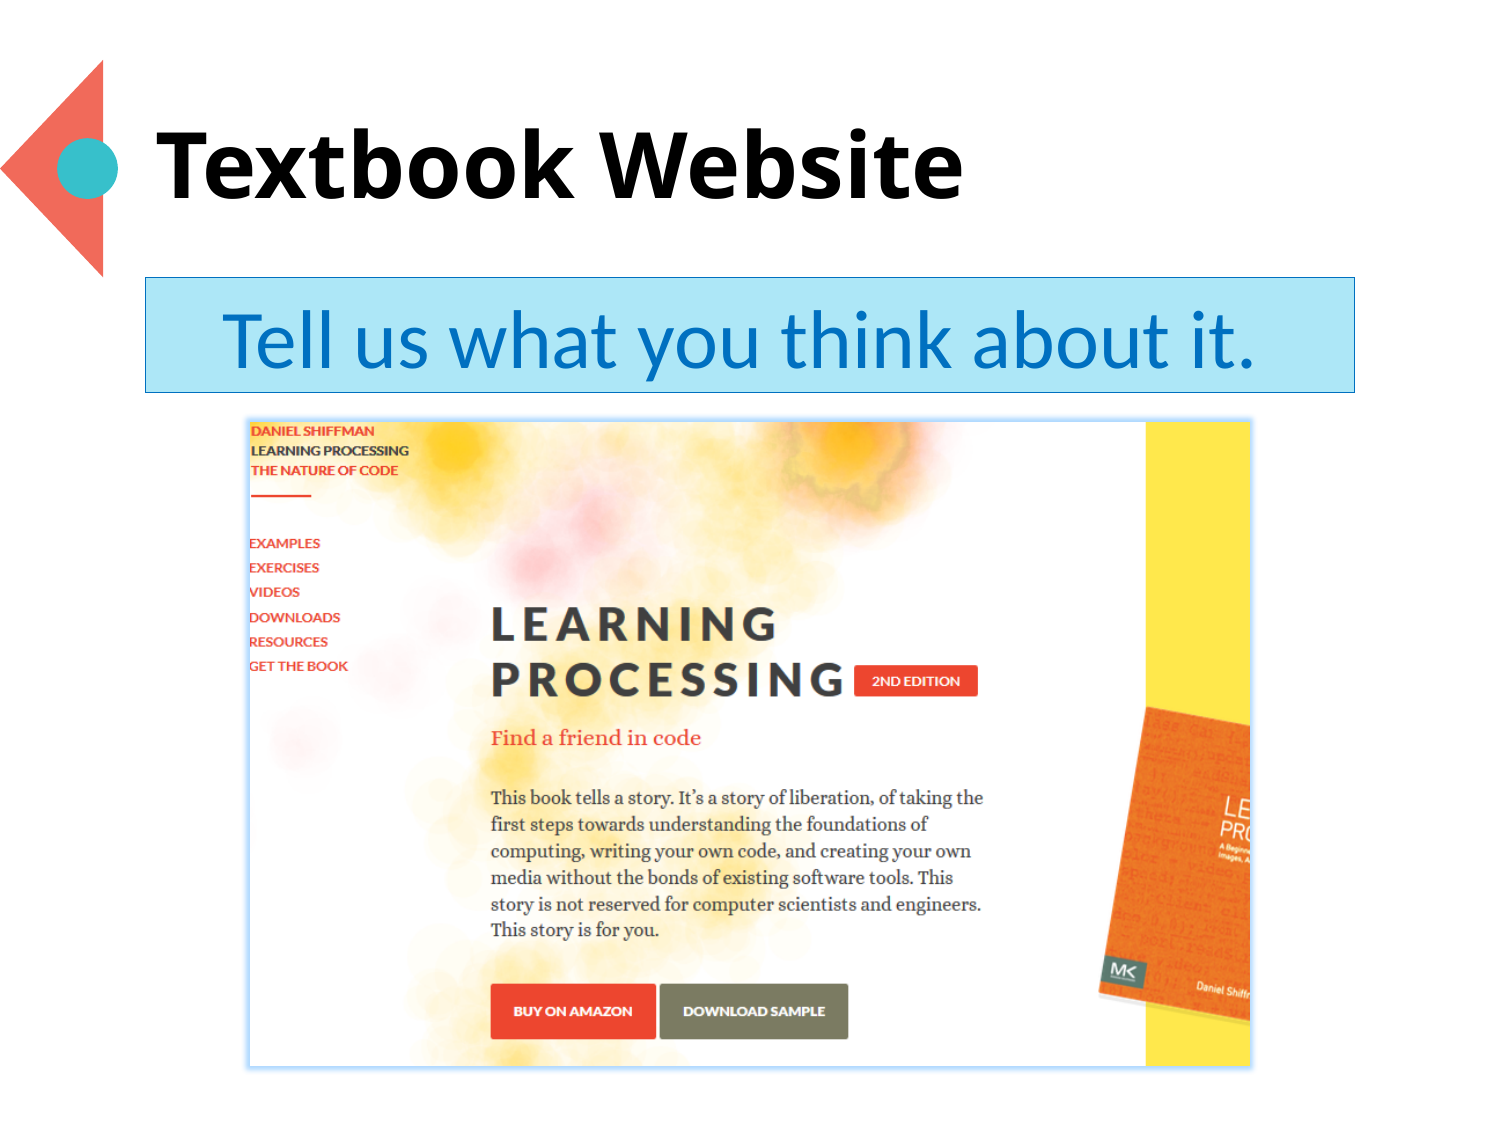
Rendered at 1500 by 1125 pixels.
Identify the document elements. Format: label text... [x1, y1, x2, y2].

picture [250, 422, 1250, 1066]
title Textbook Website [103, 59, 1397, 278]
text_box Tell us what you think about it. [145, 277, 1355, 393]
